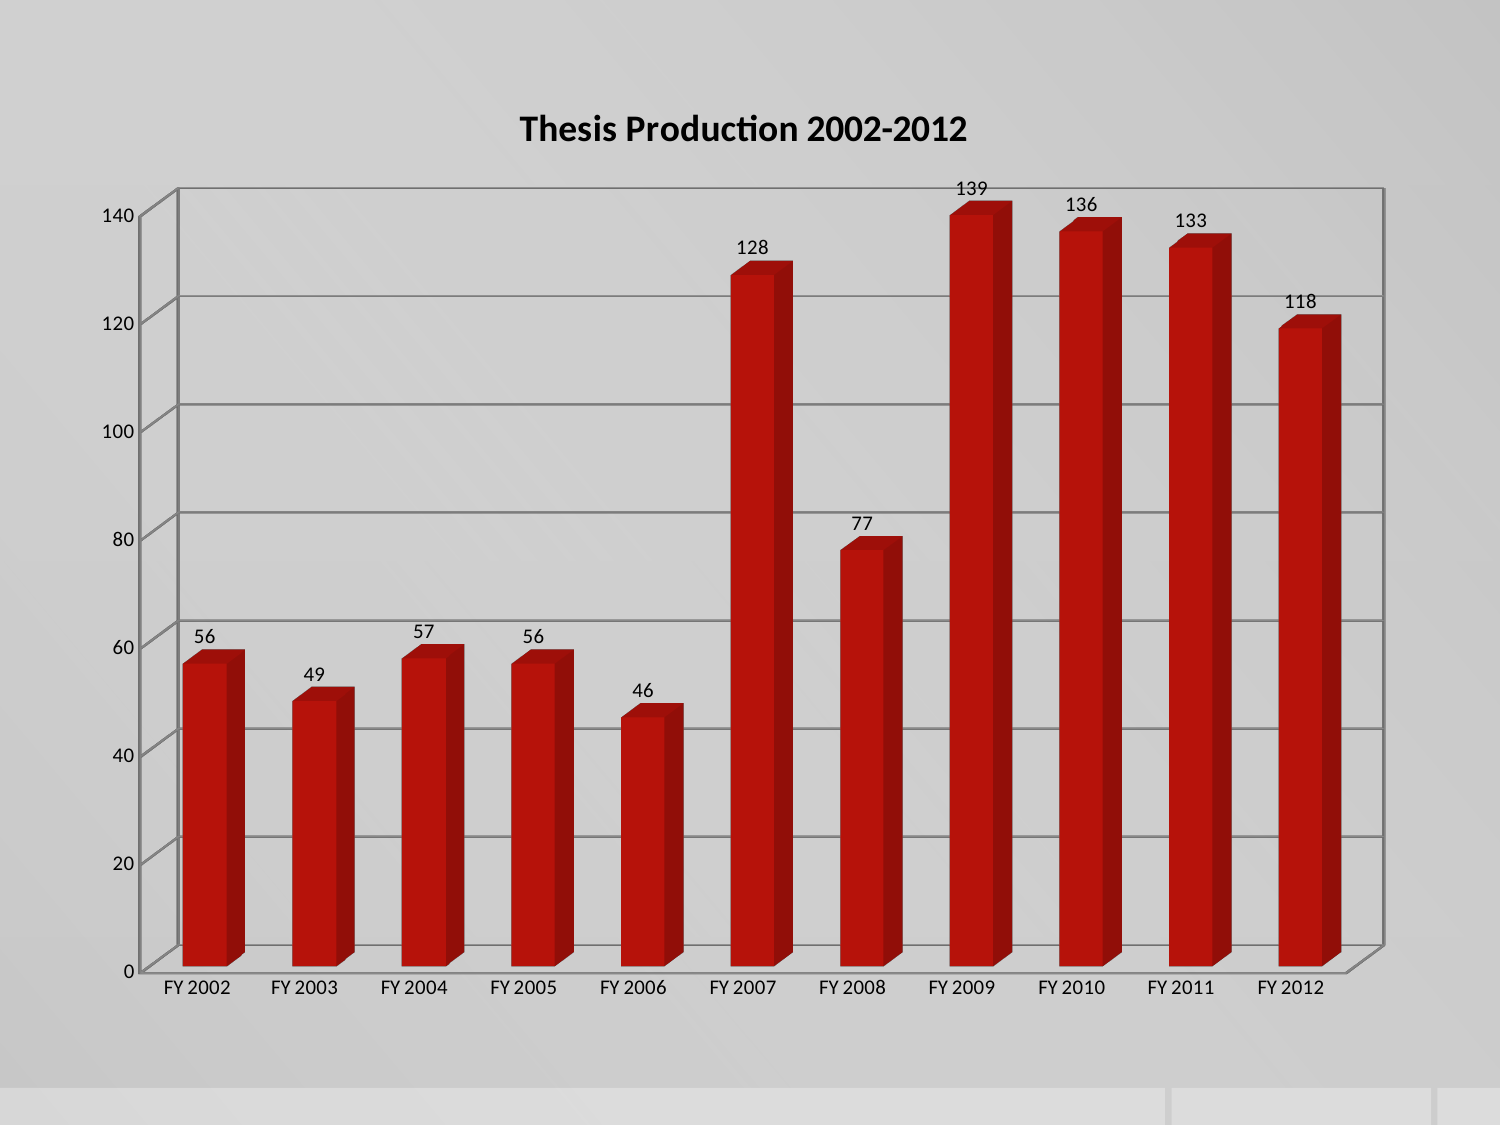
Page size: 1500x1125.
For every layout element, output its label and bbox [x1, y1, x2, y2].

chart [74, 74, 1413, 1026]
